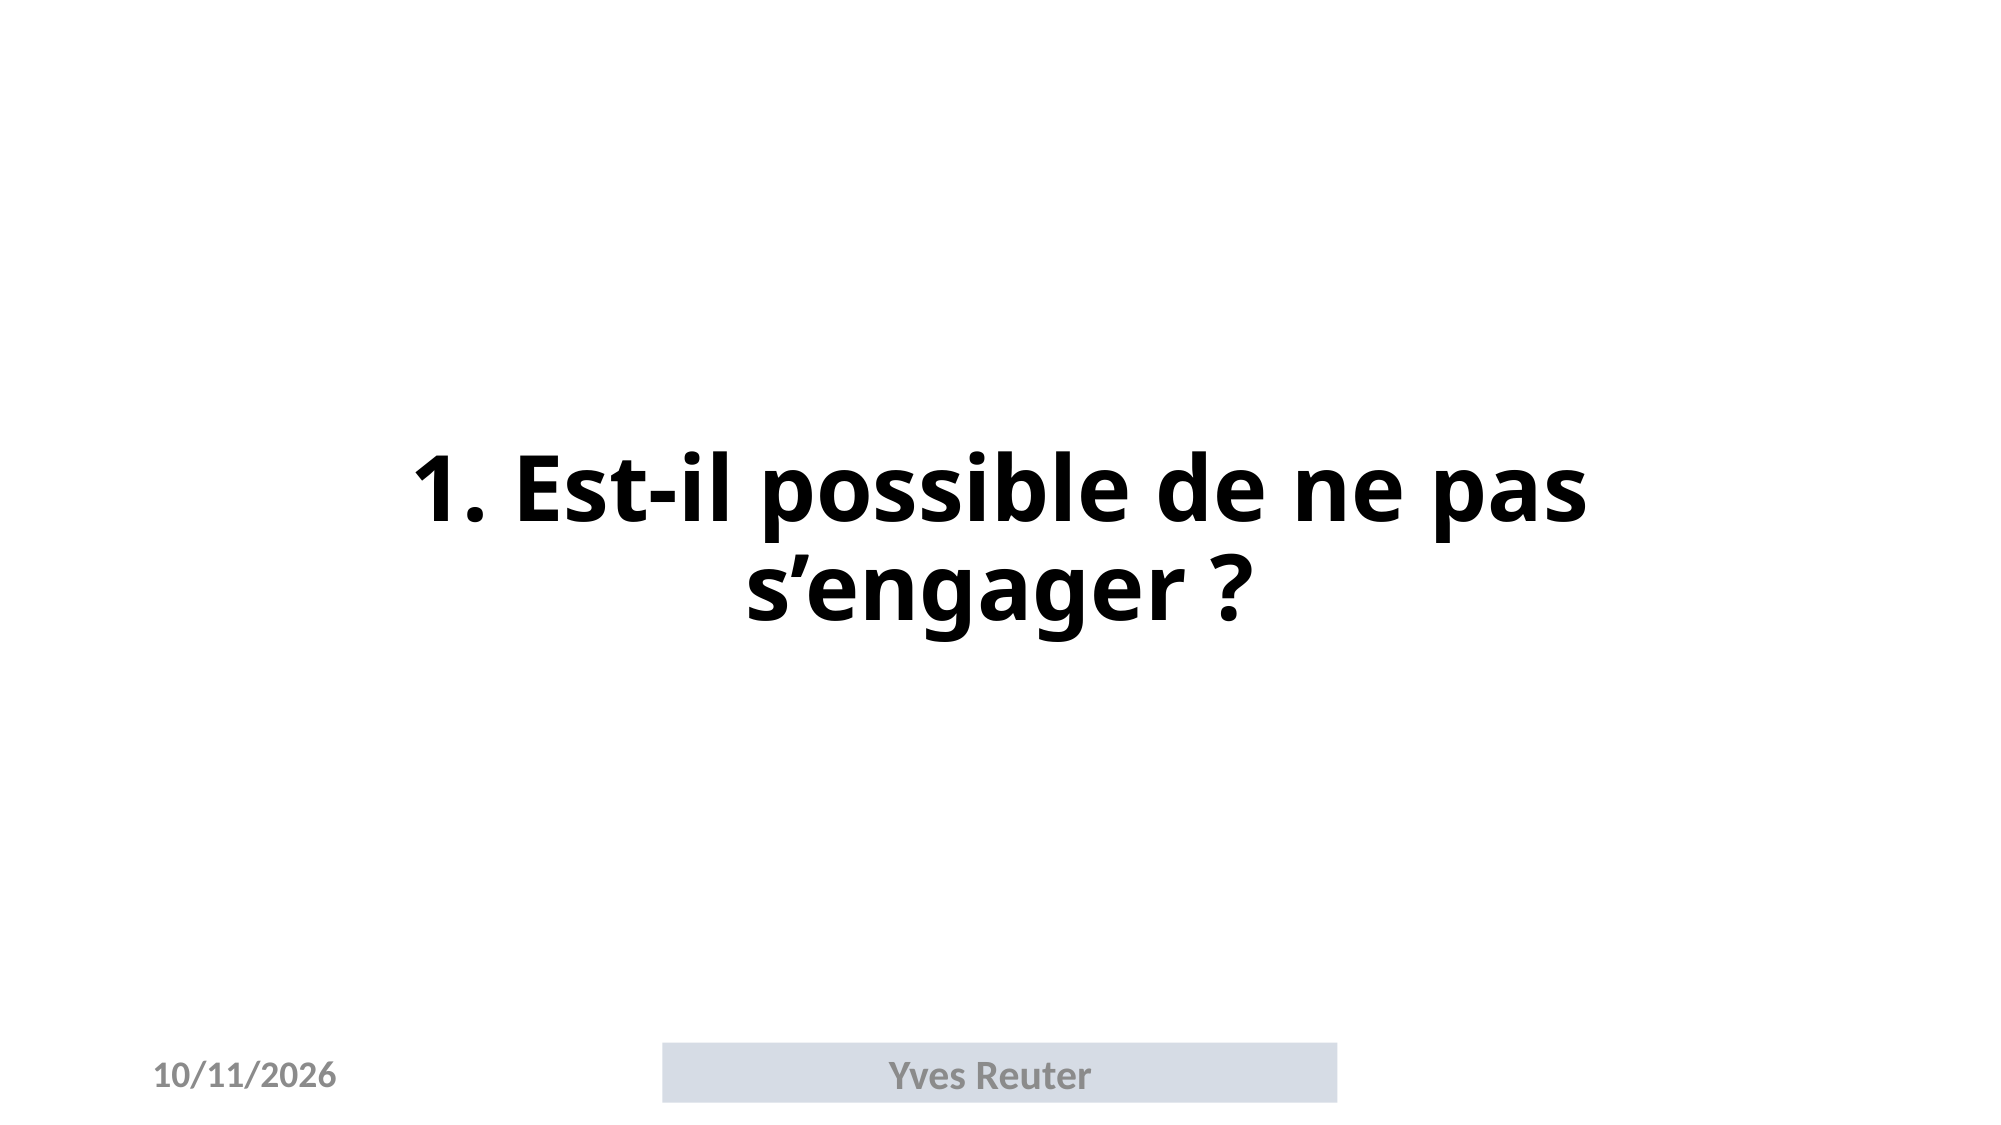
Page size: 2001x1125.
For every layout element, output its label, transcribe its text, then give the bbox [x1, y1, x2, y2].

footer Yves Reuter [662, 1042, 1338, 1103]
title 1. Est-il possible de ne pas s’engager ? [137, 339, 1863, 744]
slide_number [137, 1042, 588, 1103]
